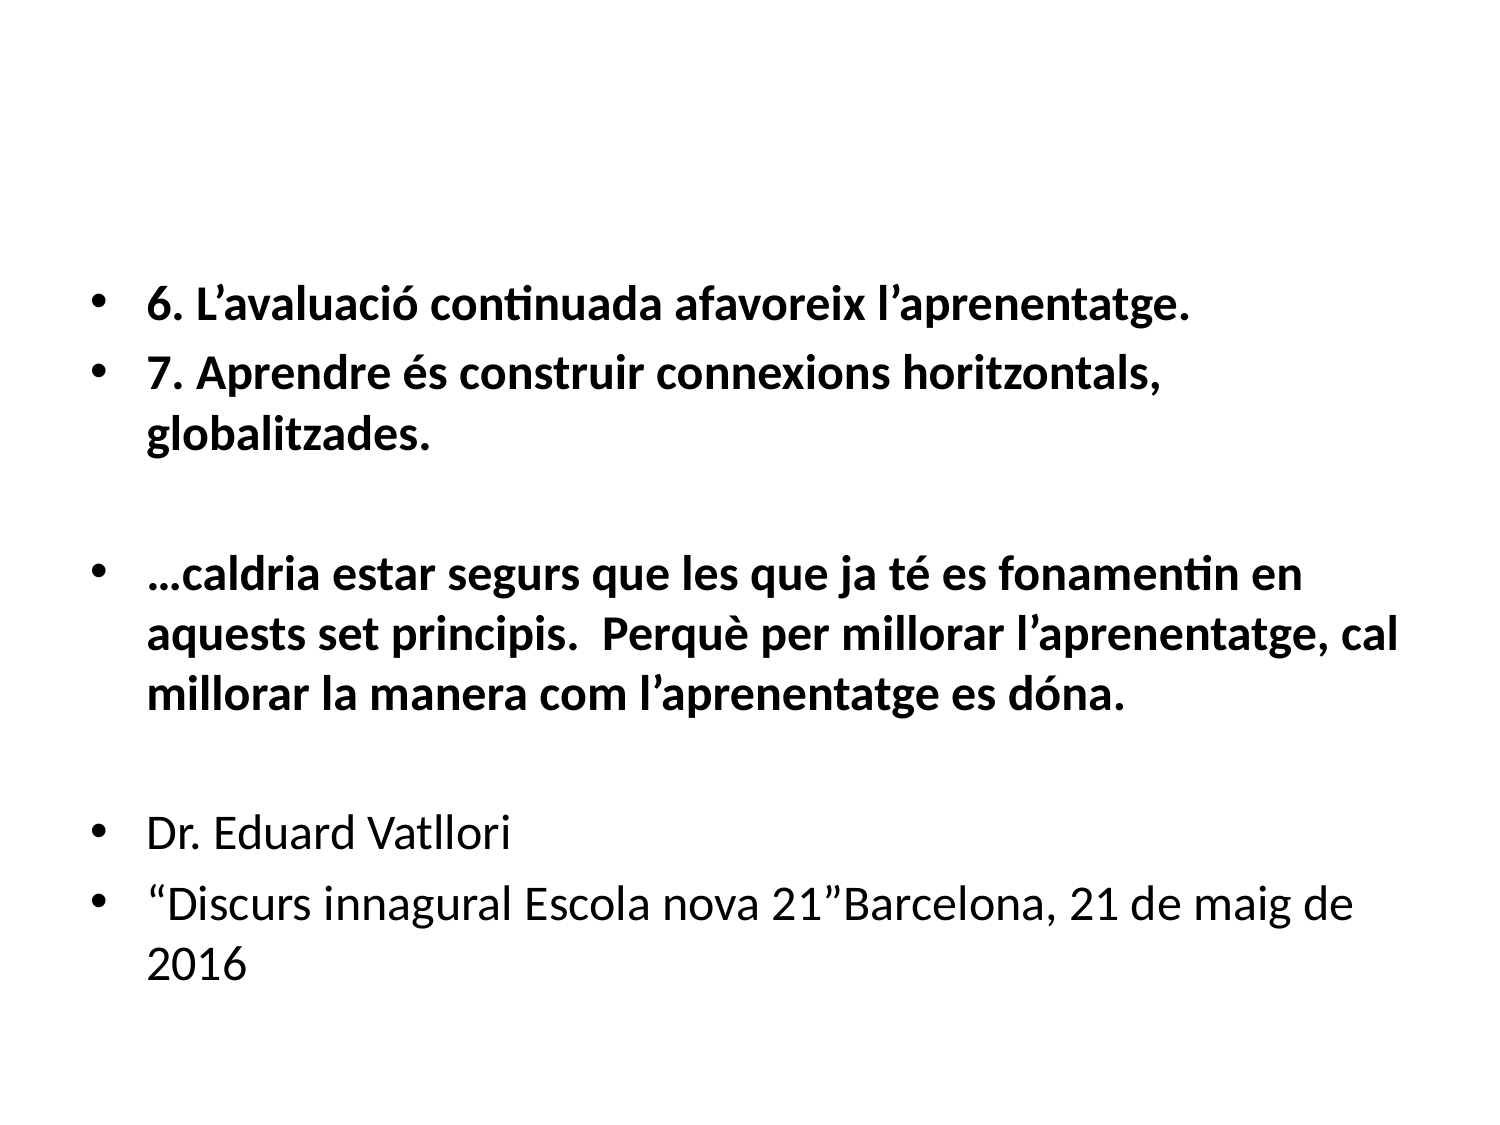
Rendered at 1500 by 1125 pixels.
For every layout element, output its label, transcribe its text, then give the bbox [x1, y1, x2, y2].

list 6. L’avaluació continuada afavoreix l’aprenentatge. 7. Aprendre és construir connexions horitzontals, globalitzades. …caldria estar segurs que les que ja té es fonamentin en aquests set principis. Perquè per millorar l’aprenentatge, cal millorar la manera com l’aprenentatge es dóna. Dr. Eduard Vatllori “Discurs innagural Escola nova 21”Barcelona, 21 de maig de 2016 [75, 262, 1425, 1005]
